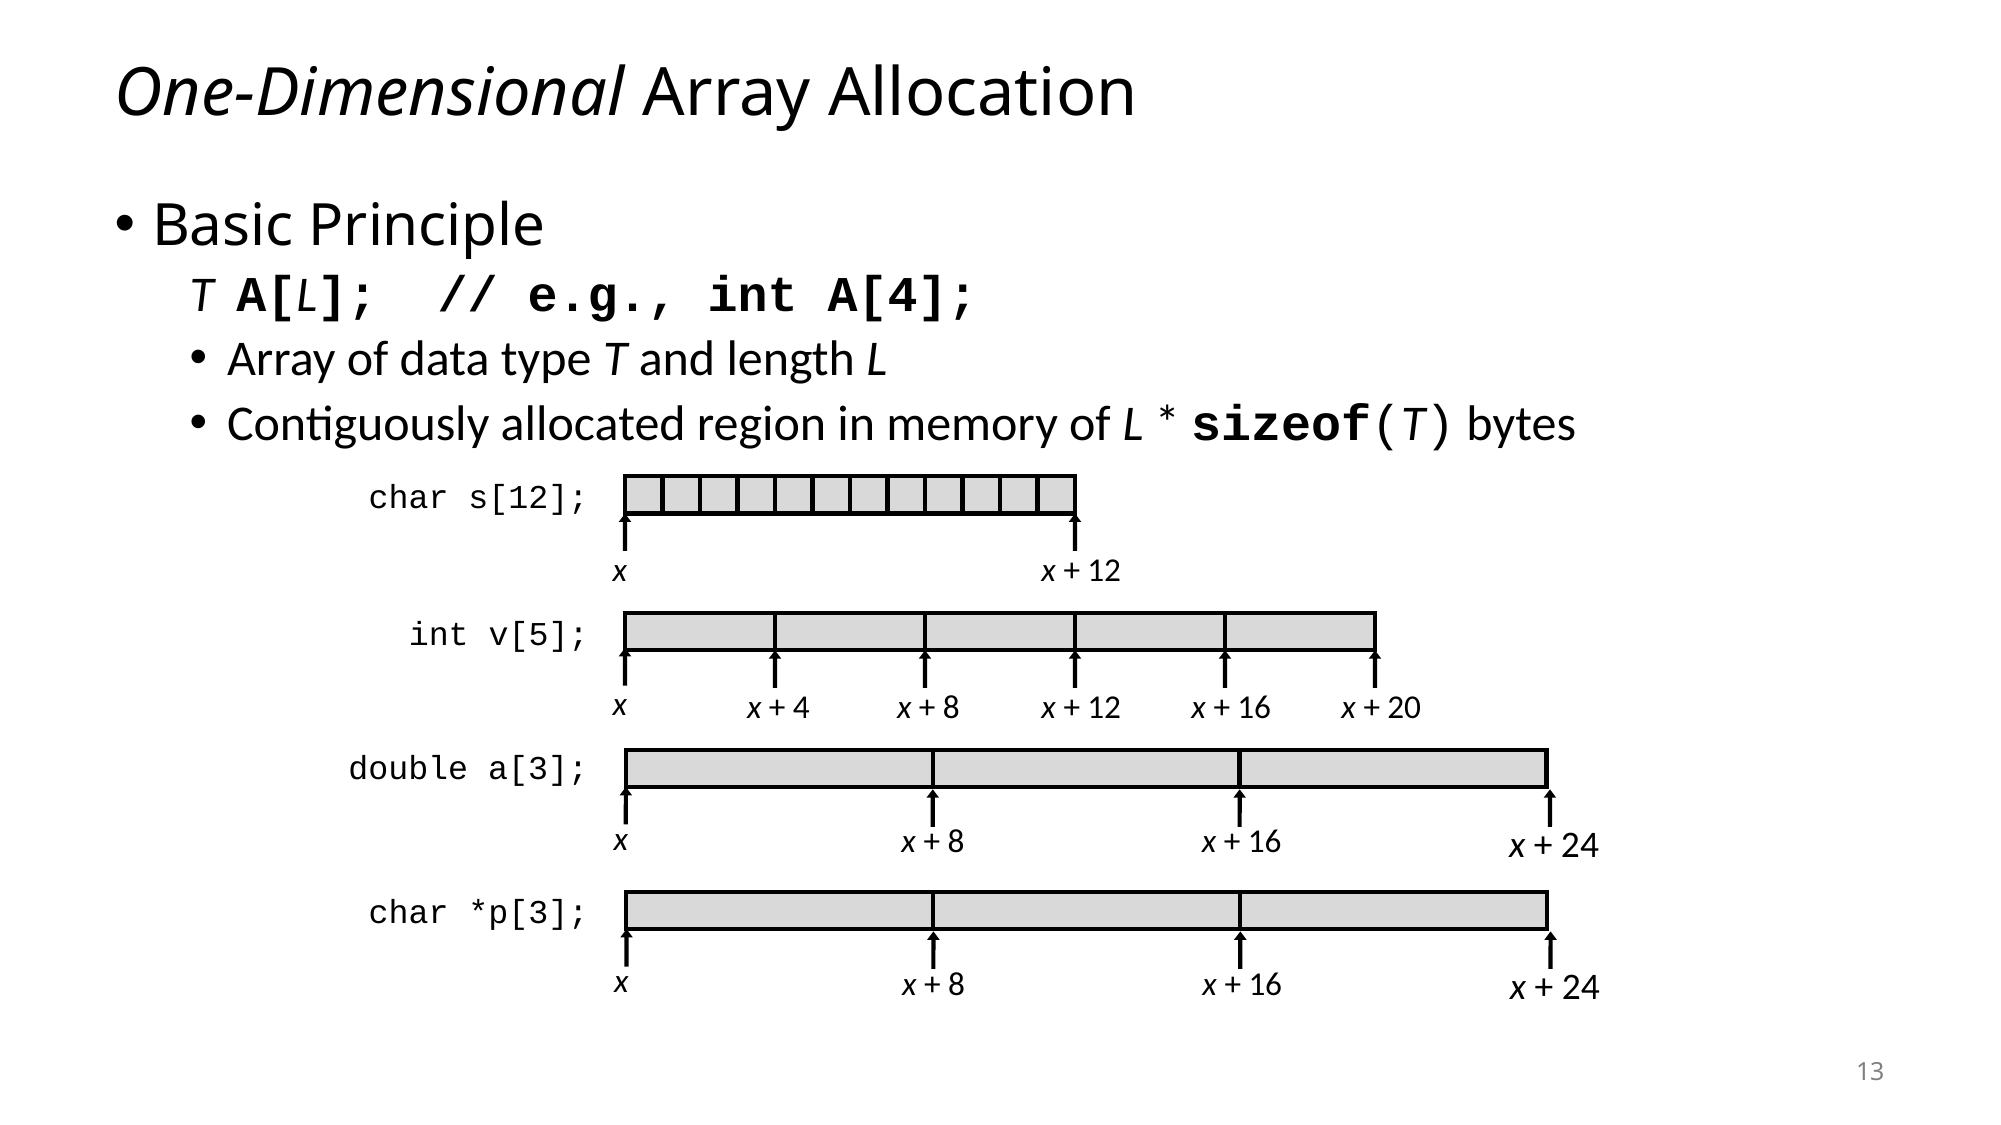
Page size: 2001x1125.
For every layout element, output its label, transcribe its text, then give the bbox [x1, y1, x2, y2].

text_box char s[12]; [353, 467, 604, 523]
text_box double a[3]; [333, 738, 604, 794]
list Basic Principle T A[L]; // e.g., int A[4]; Array of data type T and length L Contiguously allocated region in memory of L * sizeof(T) bytes [99, 187, 1900, 1013]
text_box char *p[3]; [353, 883, 604, 938]
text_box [587, 749, 1638, 873]
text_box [587, 612, 1463, 733]
slide_number 13 [1749, 1042, 1900, 1103]
title One-Dimensional Array Allocation [99, 37, 1900, 150]
text_box int v[5]; [393, 604, 604, 660]
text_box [587, 476, 1163, 597]
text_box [588, 891, 1638, 1015]
